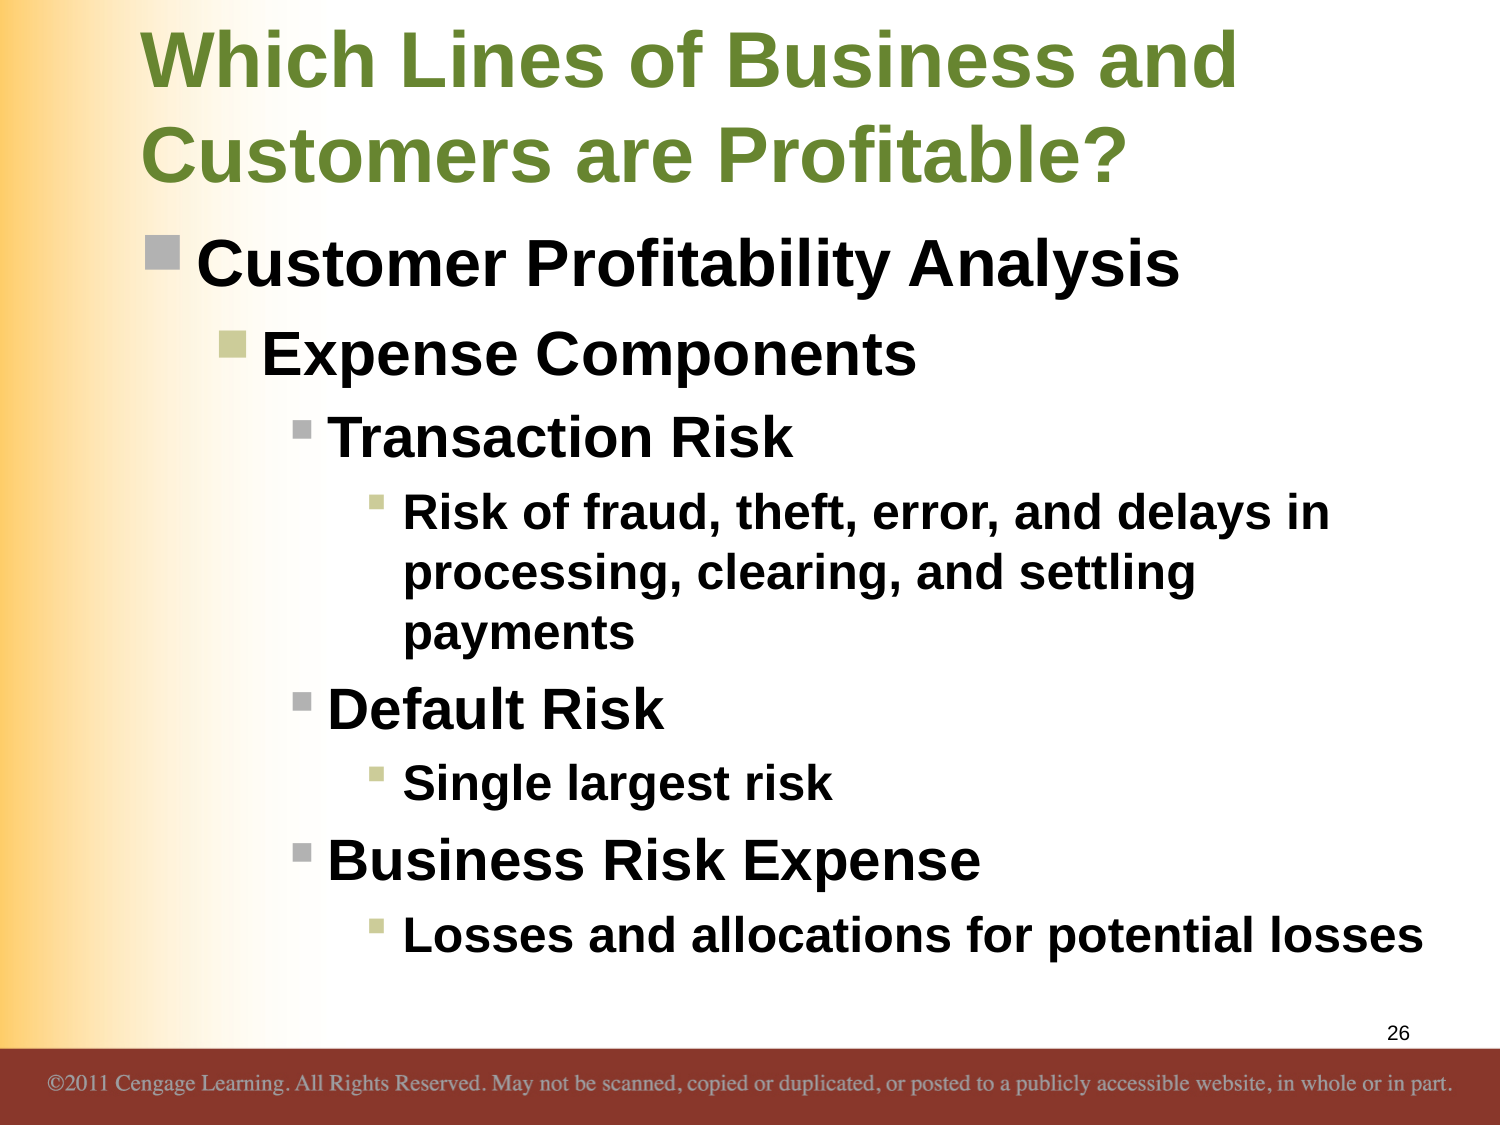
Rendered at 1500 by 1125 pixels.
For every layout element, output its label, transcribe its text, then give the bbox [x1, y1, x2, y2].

slide_number 26 [1112, 1012, 1426, 1088]
title Which Lines of Business and Customers are Profitable? [124, 44, 1426, 163]
list Customer Profitability Analysis Expense Components Transaction Risk Risk of fraud, theft, error, and delays in processing, clearing, and settling payments Default Risk Single largest risk Business Risk Expense Losses and allocations for potential losses [124, 212, 1451, 1006]
picture [0, 0, 1500, 1125]
